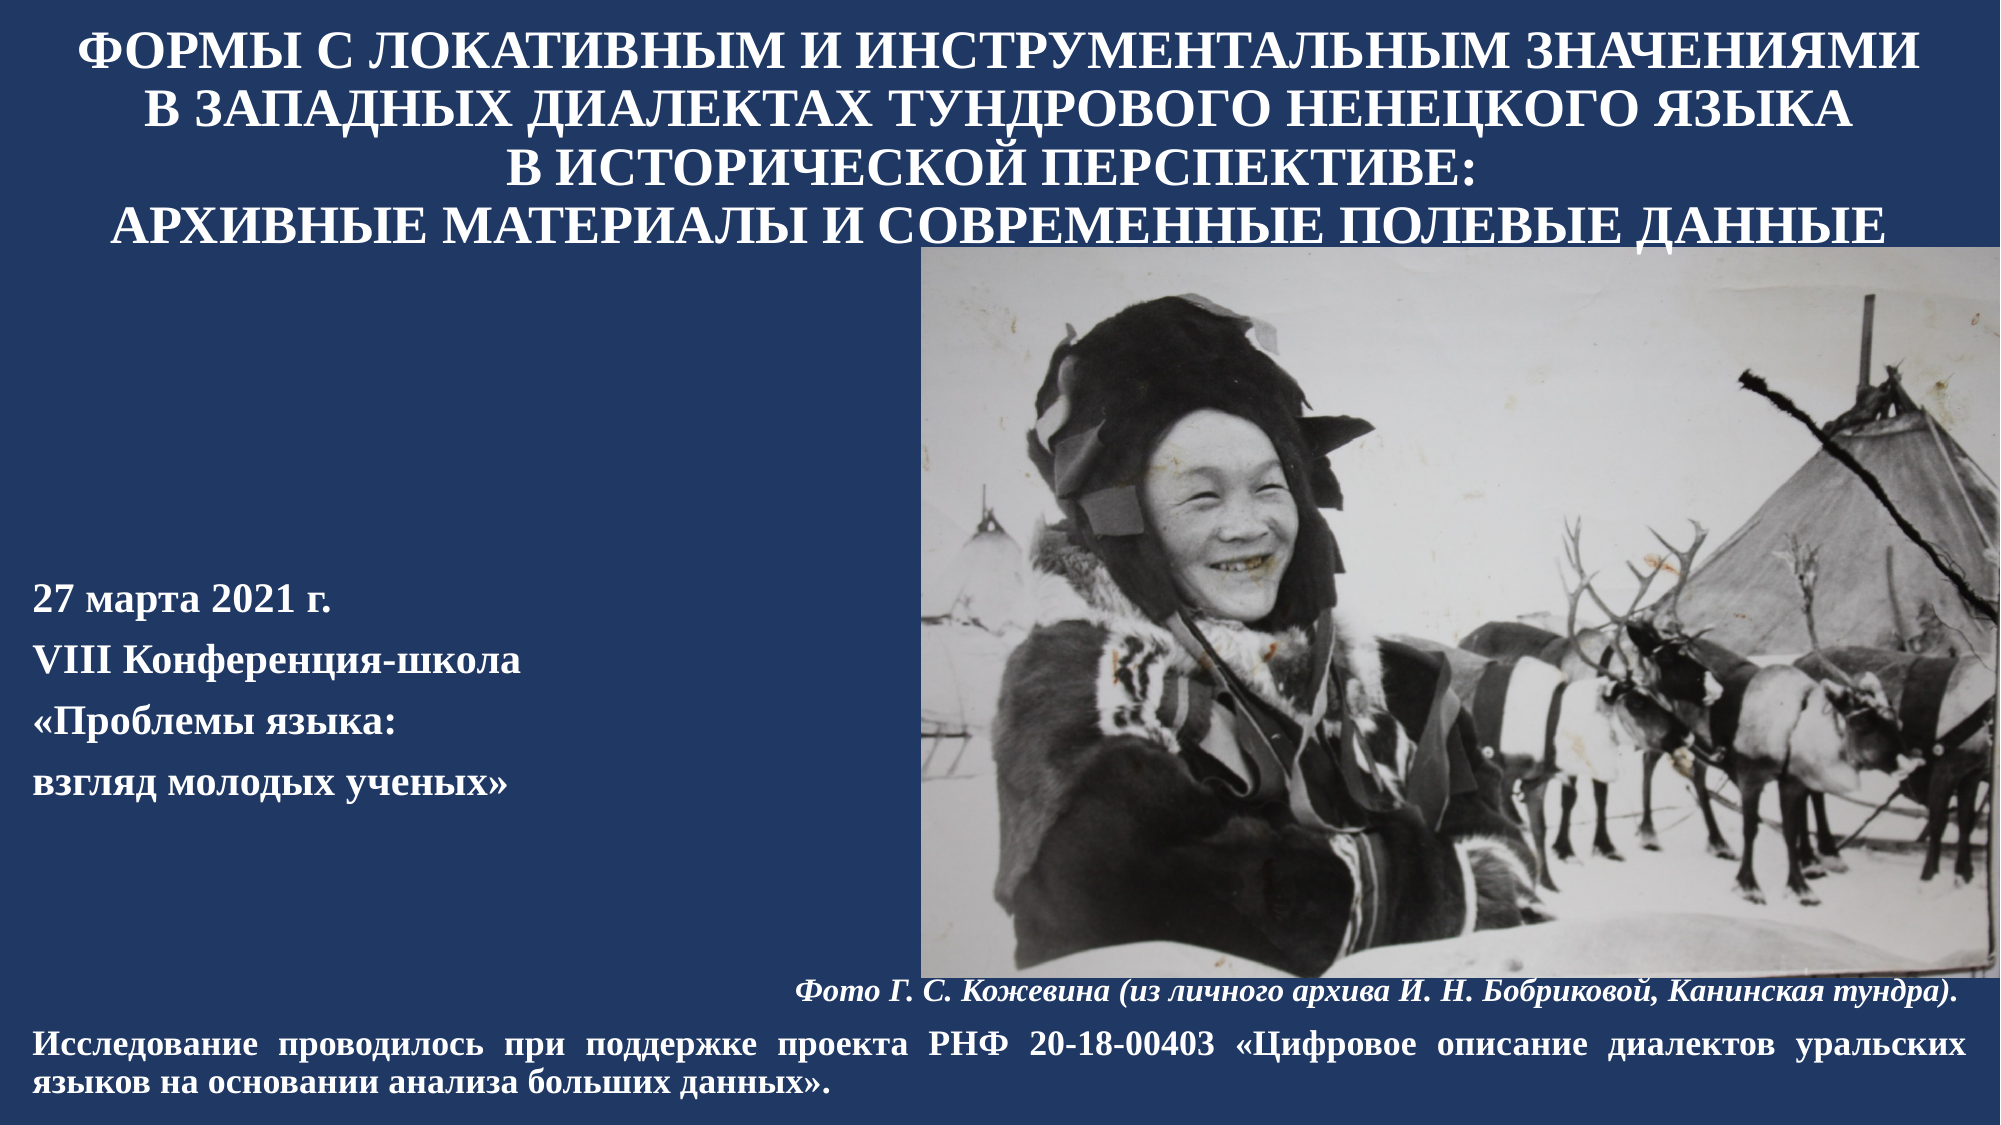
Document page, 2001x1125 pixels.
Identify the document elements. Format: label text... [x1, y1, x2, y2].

title ФОРМЫ С ЛОКАТИВНЫМ И ИНСТРУМЕНТАЛЬНЫМ ЗНАЧЕНИЯМИ В ЗАПАДНЫХ ДИАЛЕКТАХ ТУНДРОВОГО НЕНЕЦКОГО ЯЗЫКА В ИСТОРИЧЕСКОЙ ПЕРСПЕКТИВЕ: АРХИВНЫЕ МАТЕРИАЛЫ И СОВРЕМЕННЫЕ ПОЛЕВЫЕ ДАННЫЕ [0, 18, 2000, 263]
subtitle Мария Амелина (Институт языкознания РАН, Институт системного программирования им. В. П. Иванникова РАН, Москва) 27 марта 2021 г. VIII Конференция-школа «Проблемы языка: взгляд молодых ученых» Фото Г. С. Кожевина (из личного архива И. Н. Бобриковой, Канинская тундра). Исследование проводилось при поддержке проекта РНФ 20-18-00403 «Цифровое описание диалектов уральских языков на основании анализа больших данных». [17, 262, 1984, 1112]
picture [921, 247, 2000, 978]
